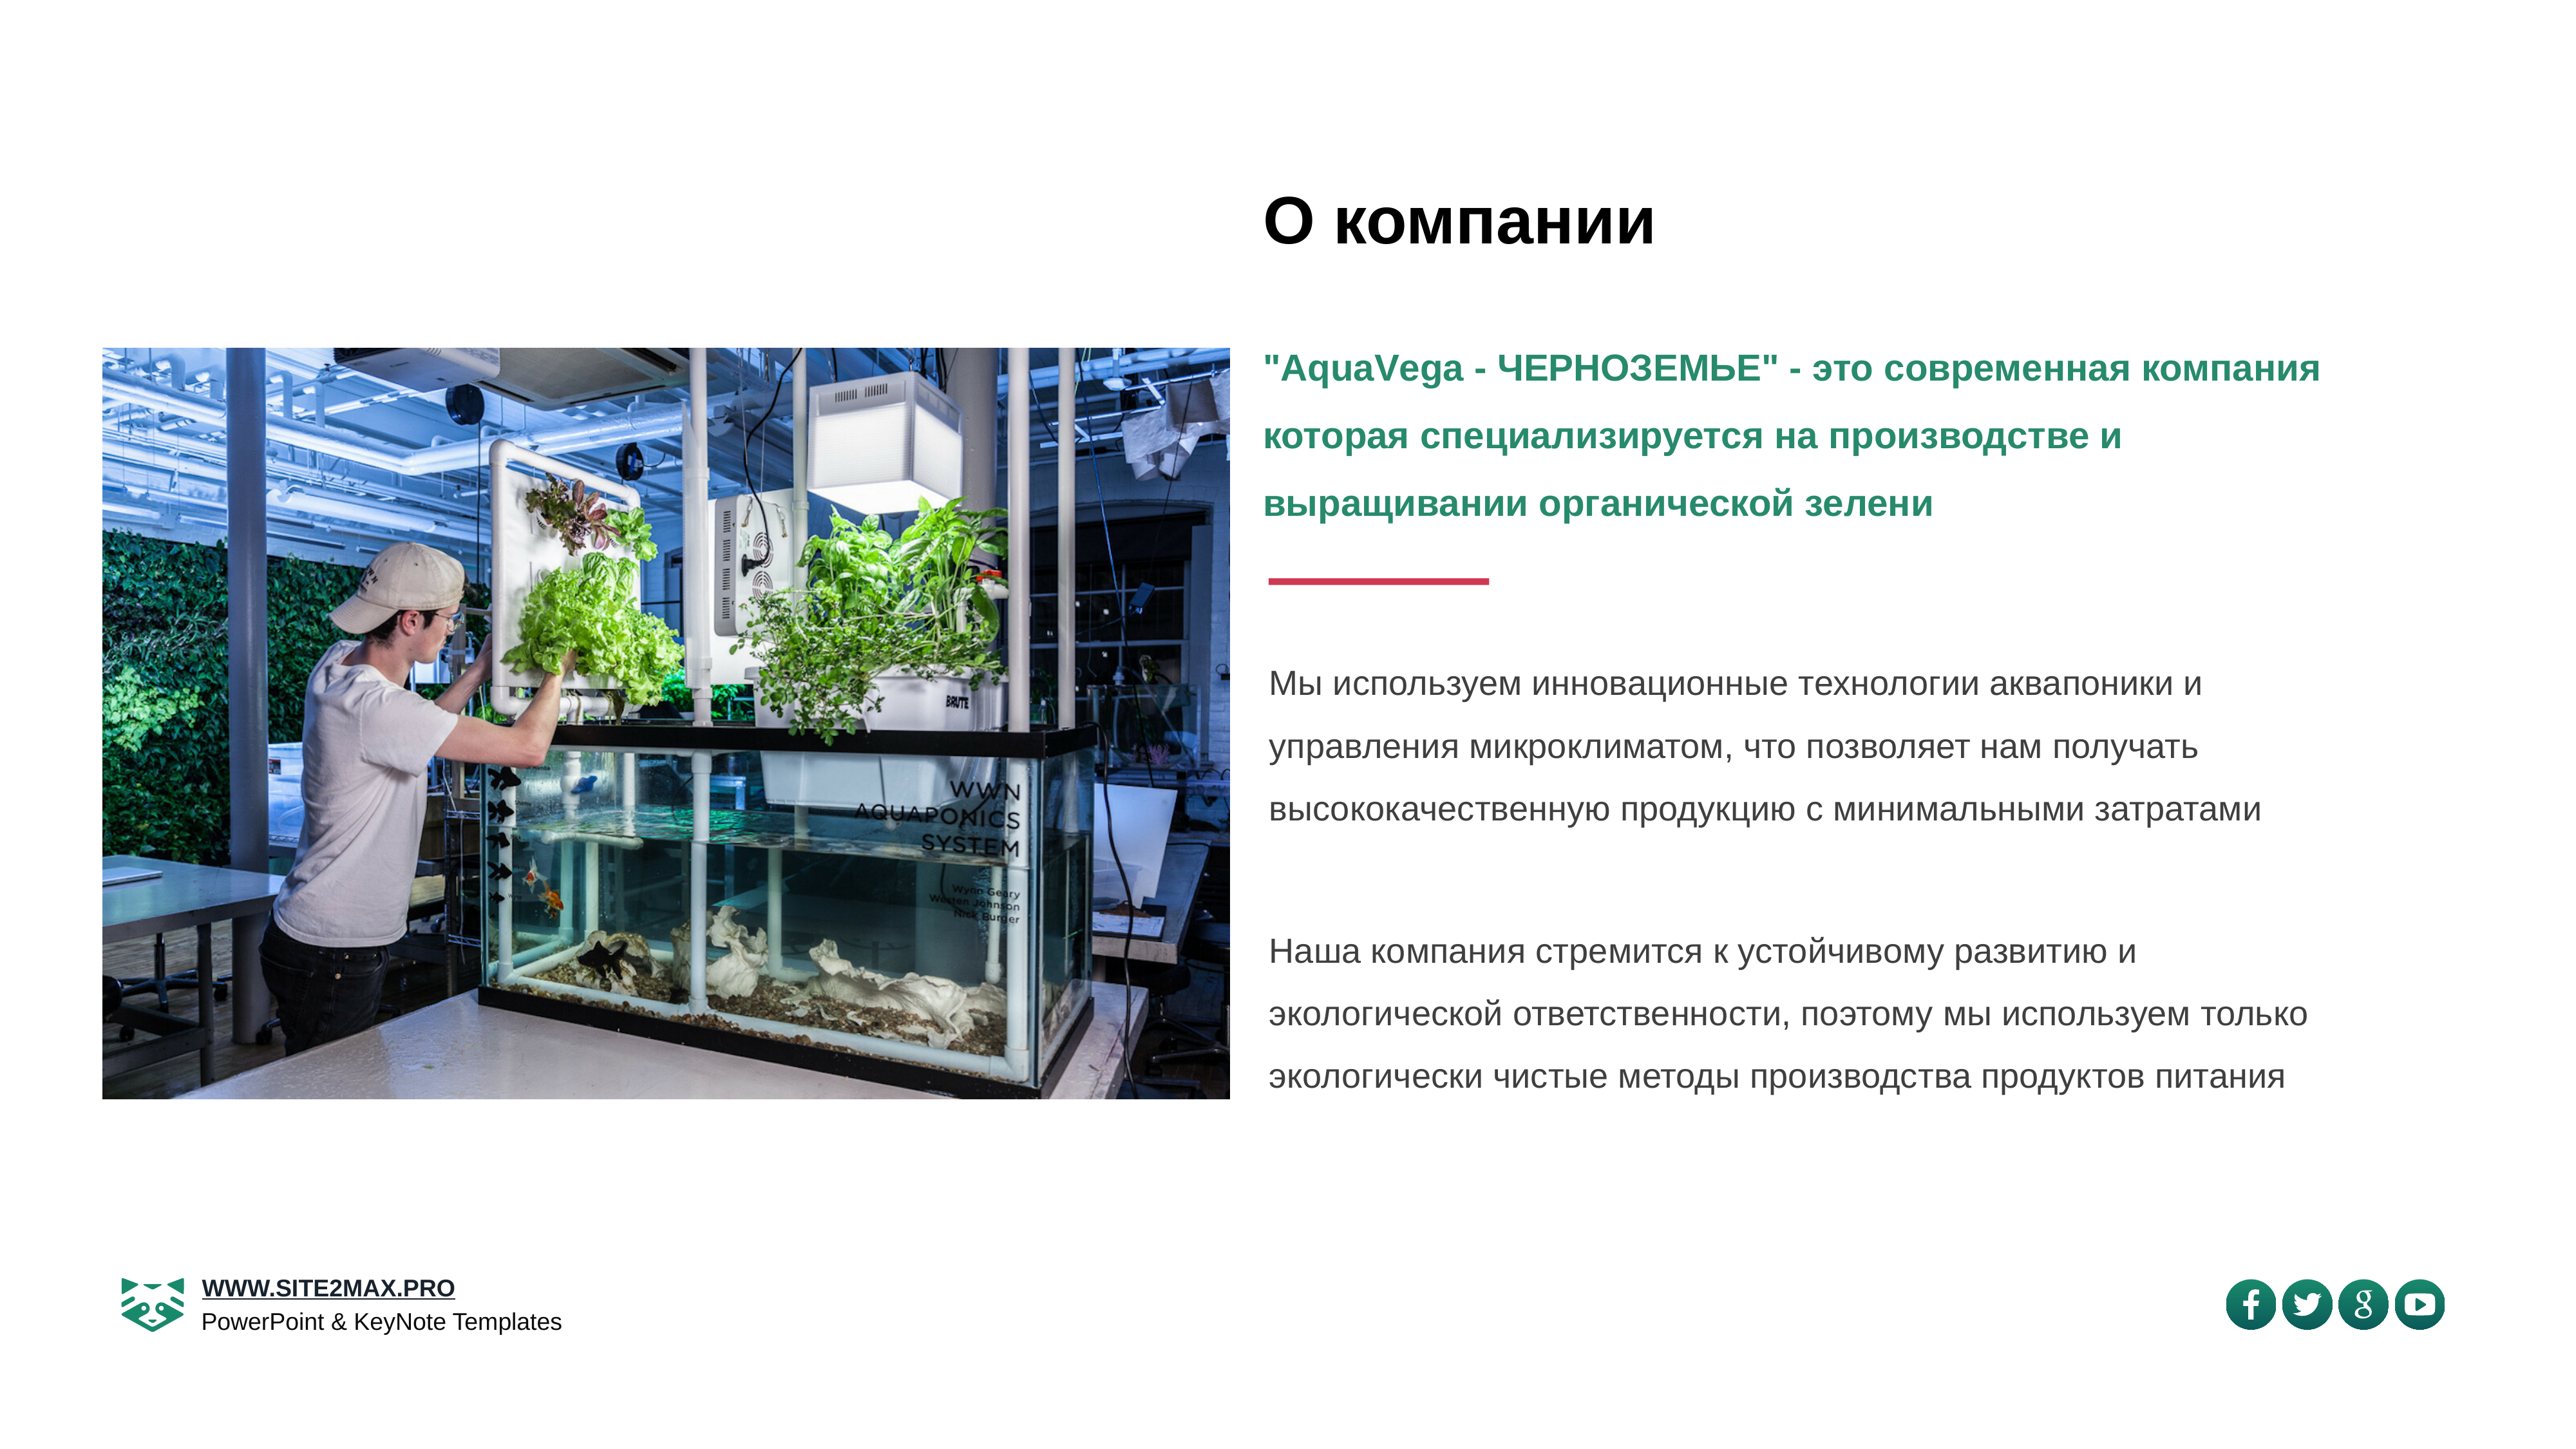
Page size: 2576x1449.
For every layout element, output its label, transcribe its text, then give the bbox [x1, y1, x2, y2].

picture [102, 348, 1230, 1100]
text_box Мы используем инновационные технологии аквапоники и управления микроклиматом, что позволяет нам получать высококачественную продукцию с минимальными затратами Наша компания стремится к устойчивому развитию и экологической ответственности, поэтому мы используем только экологически чистые методы производства продуктов питания [1264, 634, 2345, 1101]
text_box О компании [1257, 171, 2427, 263]
text_box "AquaVega - Черноземье" - это современная компания которая специализируется на производстве и выращивании органической зелени [1257, 315, 2345, 529]
